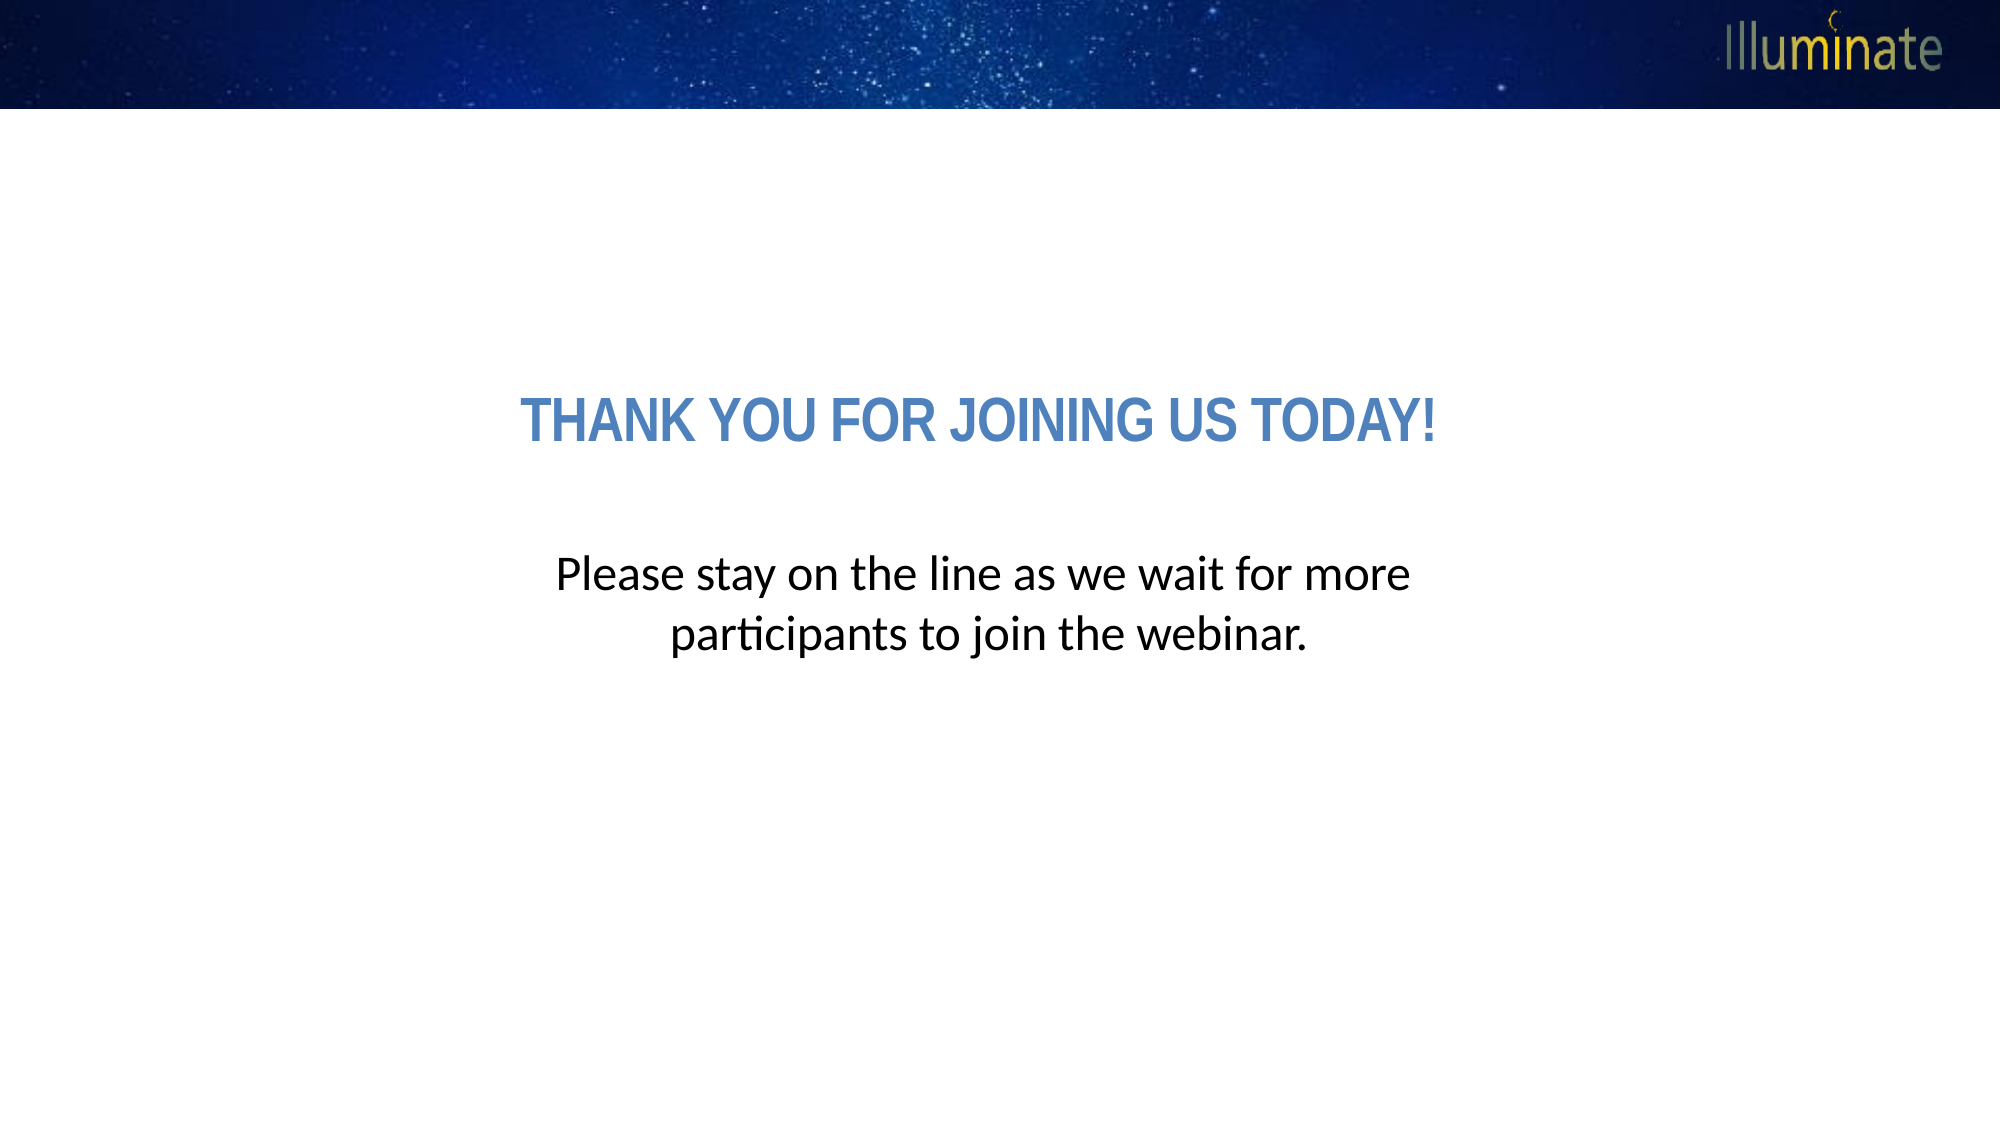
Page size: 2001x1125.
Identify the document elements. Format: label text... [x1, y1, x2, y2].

picture [0, 0, 2000, 109]
text_box Please stay on the line as we wait for more participants to join the webinar. [515, 467, 1463, 931]
text_box THANK YOU FOR JOINING US TODAY! [505, 382, 1472, 491]
